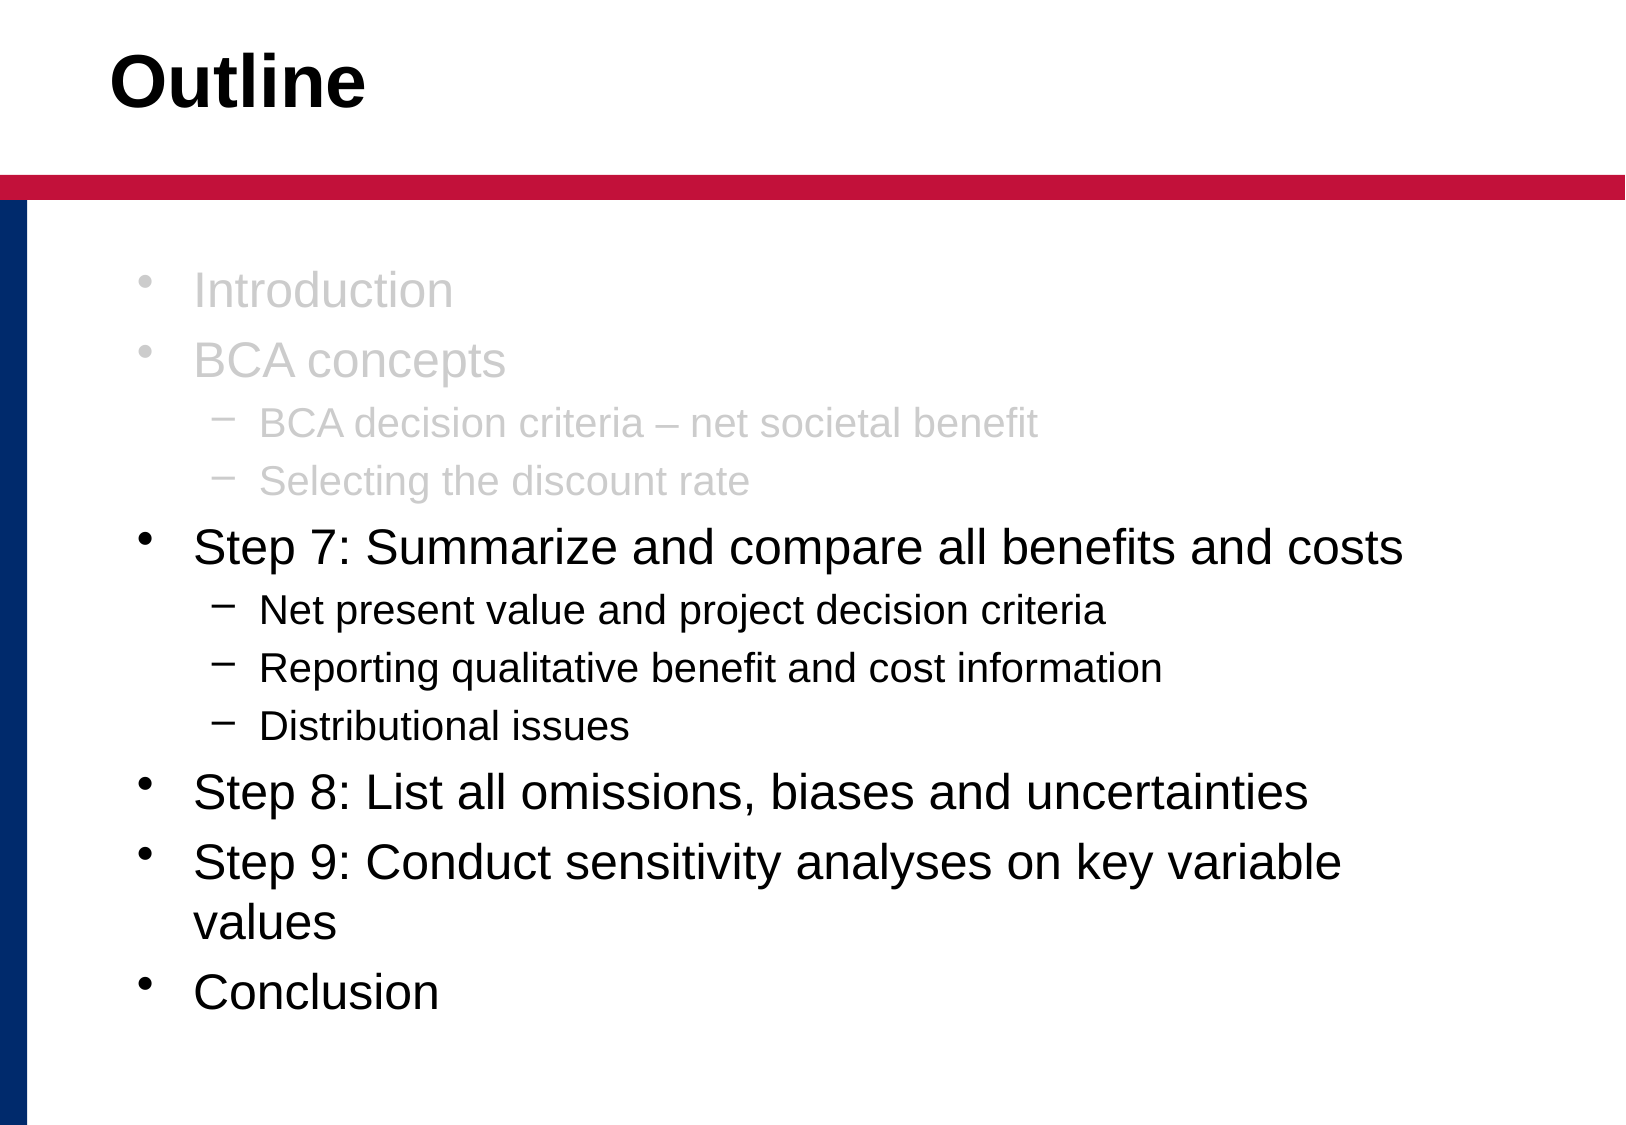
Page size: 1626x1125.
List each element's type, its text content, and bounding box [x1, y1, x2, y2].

title Outline [94, 24, 1477, 126]
list Introduction BCA concepts BCA decision criteria – net societal benefit Selecting the discount rate Step 7: Summarize and compare all benefits and costs Net present value and project decision criteria Reporting qualitative benefit and cost information Distributional issues Step 8: List all omissions, biases and uncertainties Step 9: Conduct sensitivity analyses on key variable values Conclusion [121, 249, 1504, 1088]
